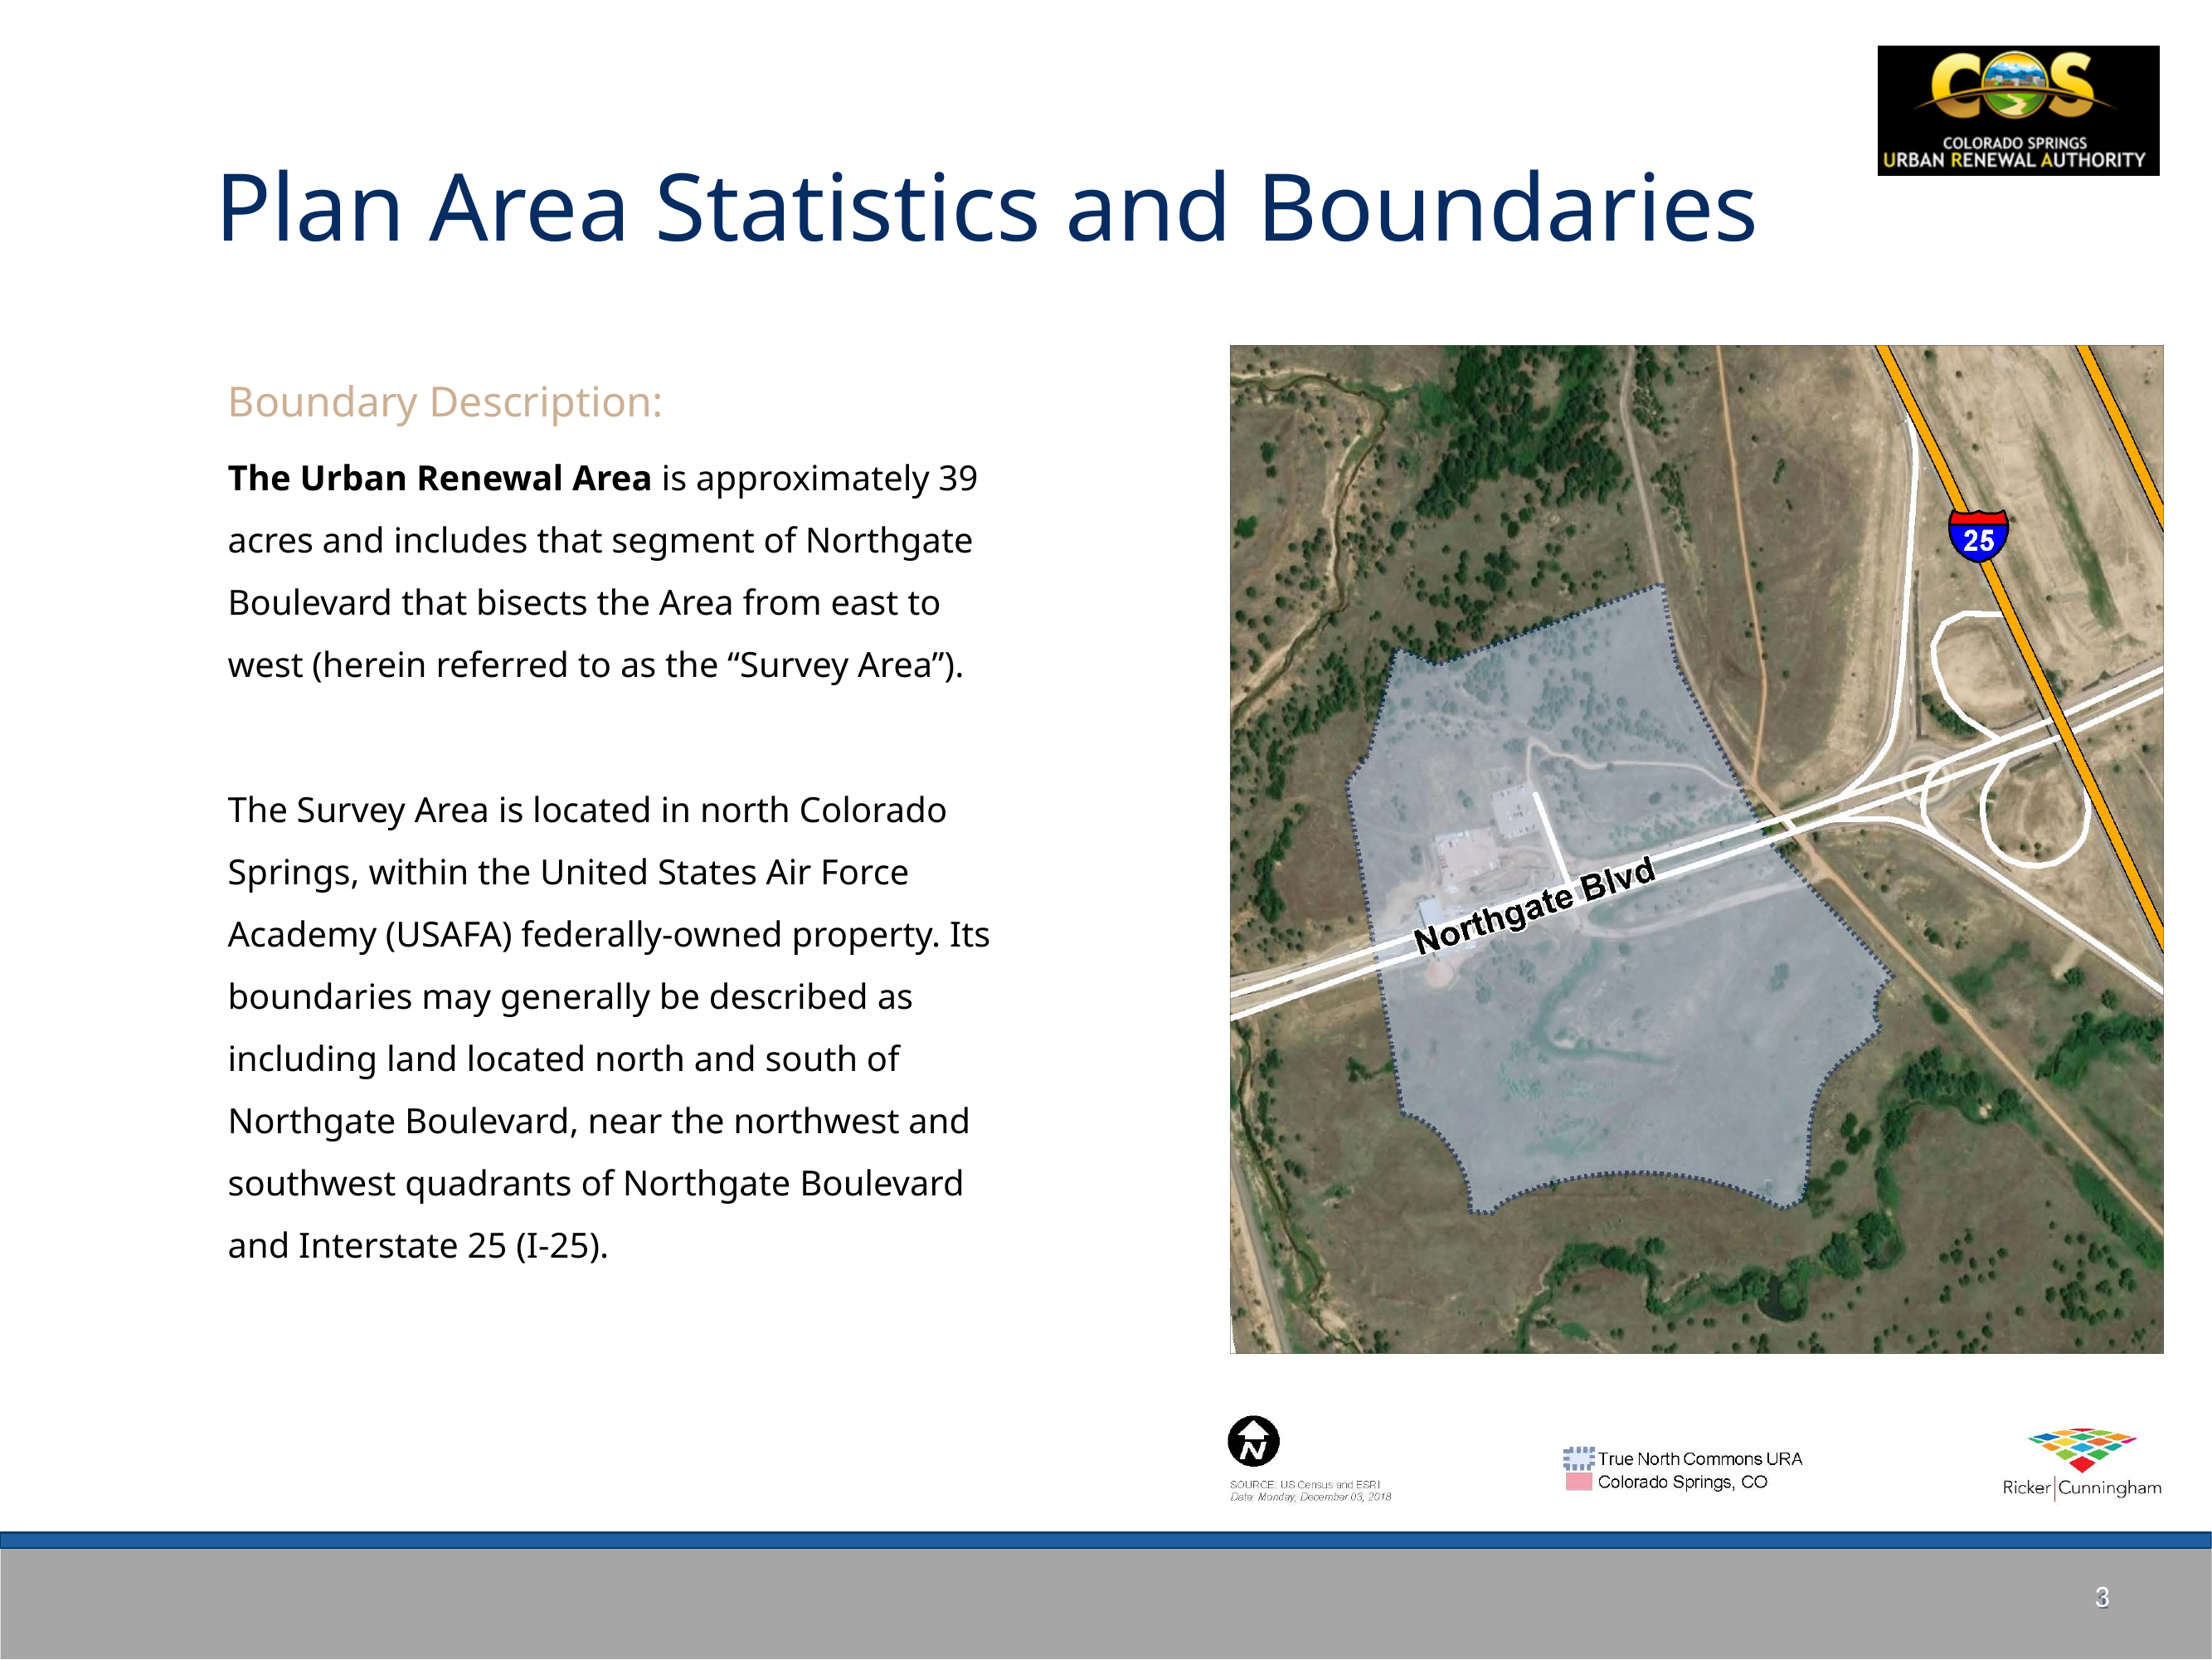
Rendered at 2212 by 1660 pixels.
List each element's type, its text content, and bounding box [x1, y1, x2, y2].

text_box 3 [2082, 1570, 2141, 1620]
picture [1215, 336, 2181, 1511]
text_box Boundary Description: The Urban Renewal Area is approximately 39 acres and includes that segment of Northgate Boulevard that bisects the Area from east to west (herein referred to as the “Survey Area”). The Survey Area is located in north Colorado Springs, within the United States Air Force Academy (USAFA) federally-owned property. Its boundaries may generally be described as including land located north and south of Northgate Boulevard, near the northwest and southwest quadrants of Northgate Boulevard and Interstate 25 (I-25). [215, 344, 1023, 1272]
text_box Plan Area Statistics and Boundaries [192, 153, 2018, 270]
picture [1878, 46, 2160, 176]
